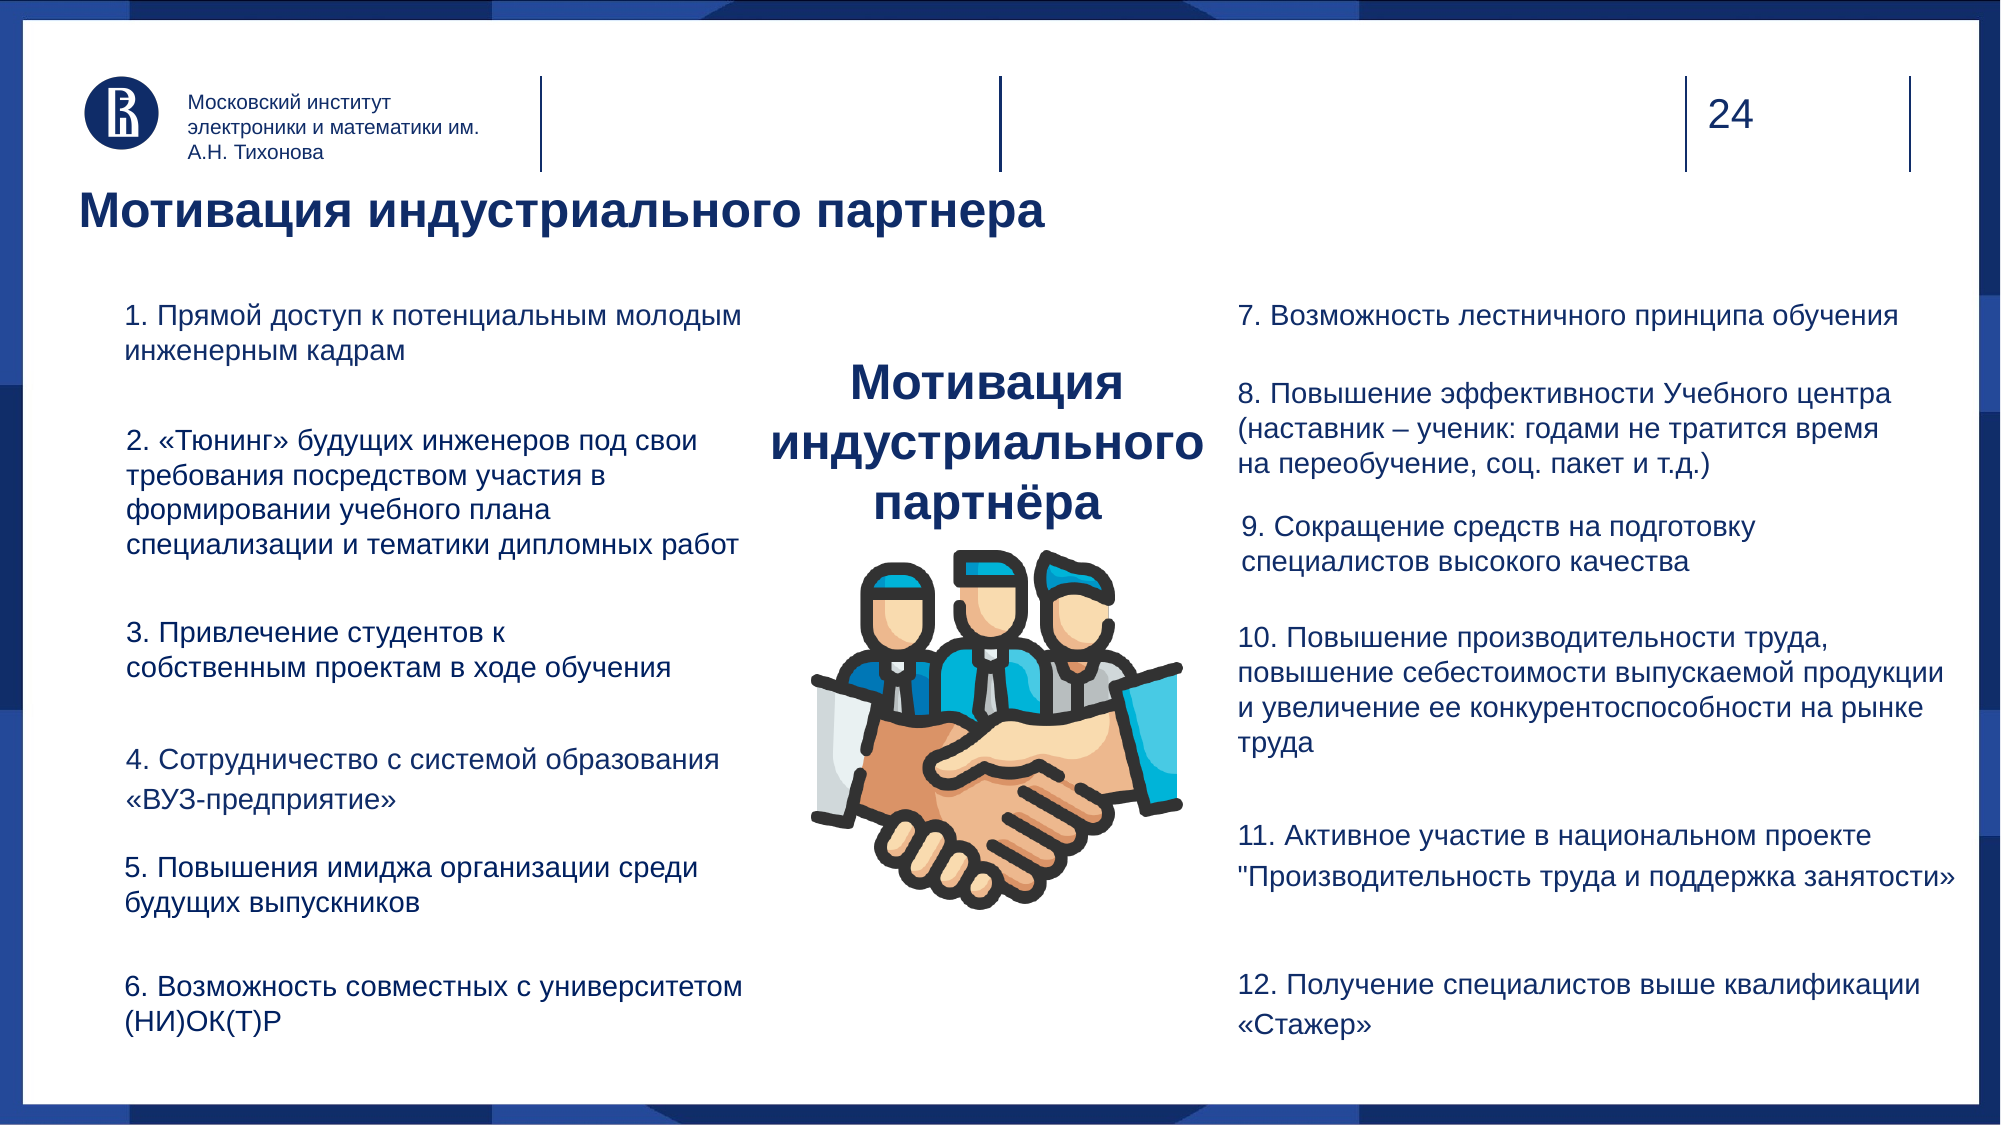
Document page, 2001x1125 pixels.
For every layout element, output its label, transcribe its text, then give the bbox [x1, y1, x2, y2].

list Московский институт электроники и математики им. А.Н. Тихонова [187, 88, 500, 157]
text_box 7. Возможность лестничного принципа обучения [1222, 283, 2000, 339]
text_box 1. Прямой доступ к потенциальным молодым инженерным кадрам [109, 288, 761, 374]
text_box 10. Повышение производительности труда, повышение себестоимости выпускаемой продукции и увеличение ее конкурентоспособности на рынке труда [1222, 611, 1974, 767]
text_box 3. Привлечение студентов к собственным проектам в ходе обучения [111, 605, 707, 691]
title Мотивация индустриального партнёра [705, 350, 1269, 417]
text_box 12. Получение специалистов выше квалификации «Стажер» [1222, 952, 2000, 1048]
text_box 9. Сокращение средств на подготовку специалистов высокого качества [1226, 499, 1893, 585]
text_box 11. Активное участие в национальном проекте "Производительность труда и поддержка занятости» [1223, 804, 1982, 900]
text_box Мотивация индустриального партнера [78, 177, 1893, 245]
text_box 8. Повышение эффективности Учебного центра (наставник – ученик: годами не тратится время на переобучение, соц. пакет и т.д.) [1222, 366, 1927, 487]
text_box 6. Возможность совместных с университетом (НИ)ОК(Т)Р [109, 959, 837, 1045]
text_box 4. Сотрудничество с системой образования «ВУЗ-предприятие» [111, 727, 740, 823]
picture [0, 0, 2001, 1125]
text_box 2. «Тюнинг» будущих инженеров под свои требования посредством участия в формировании учебного плана специализации и тематики дипломных работ [111, 413, 771, 569]
text_box 5. Повышения имиджа организации среди будущих выпускников [109, 841, 795, 926]
